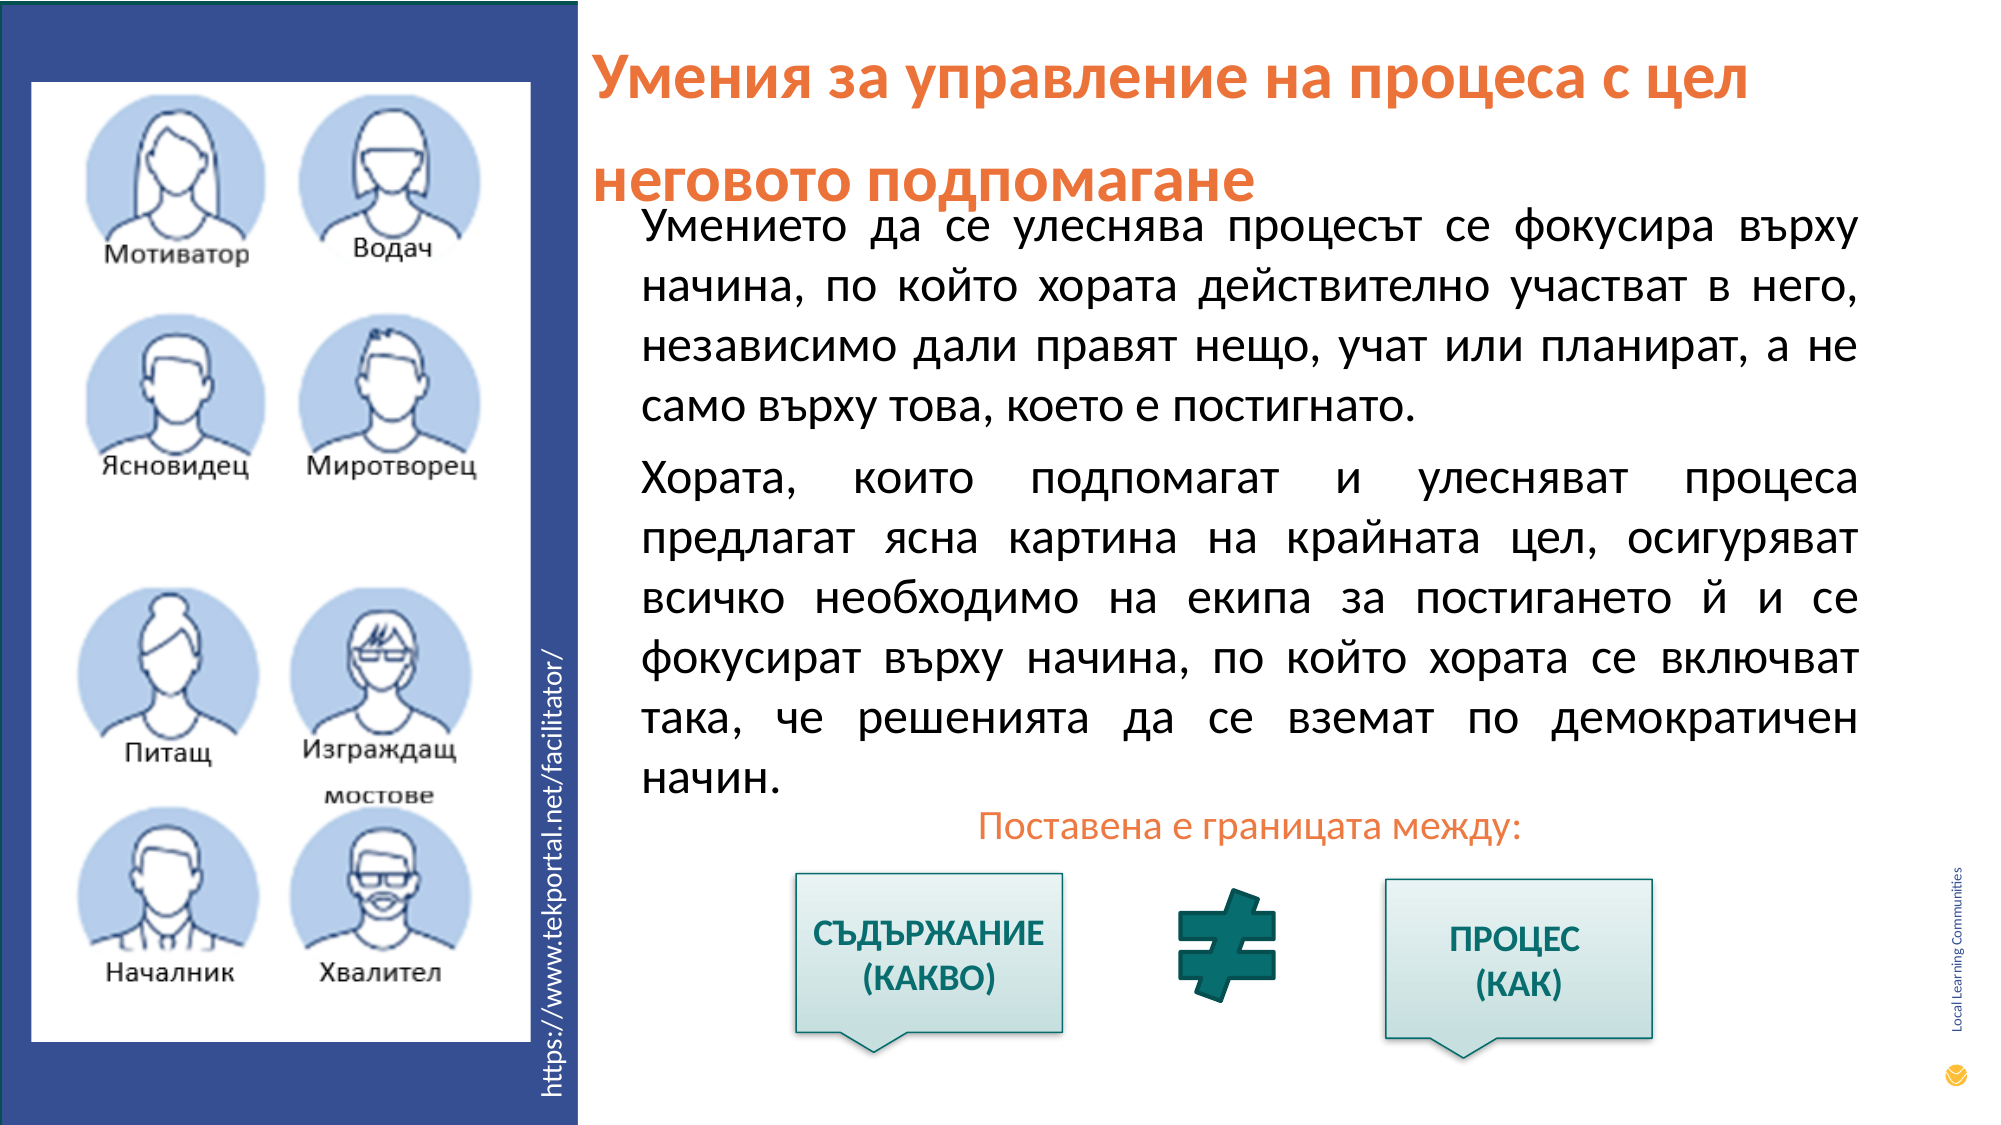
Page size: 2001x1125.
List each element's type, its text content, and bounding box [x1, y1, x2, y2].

text_box [1180, 890, 1274, 1001]
picture [31, 81, 531, 1042]
text_box Умението да се улеснява процесът се фокусира върху начина, по който хората действително участват в него, независимо дали правят нещо, учат или планират, а не само върху това, което е постигнато. Хората, които подпомагат и улесняват процеса предлагат ясна картина на крайната цел, осигуряват всичко необходимо на екипа за постигането й и се фокусират върху начина, по който хората се включват така, че решенията да се вземат по демократичен начин. Поставена е границата между: [626, 118, 1875, 1027]
text_box [576, 0, 810, 1125]
text_box СЪДЪРЖАНИЕ (КАКВО) [796, 873, 1063, 1053]
text_box https://www.tekportal.net/facilitator/ [525, 467, 575, 1114]
text_box ПРОЦЕС (КАК) [1385, 879, 1653, 1059]
list Умения за управление на процеса с цел неговото подпомагане [578, 0, 1956, 165]
